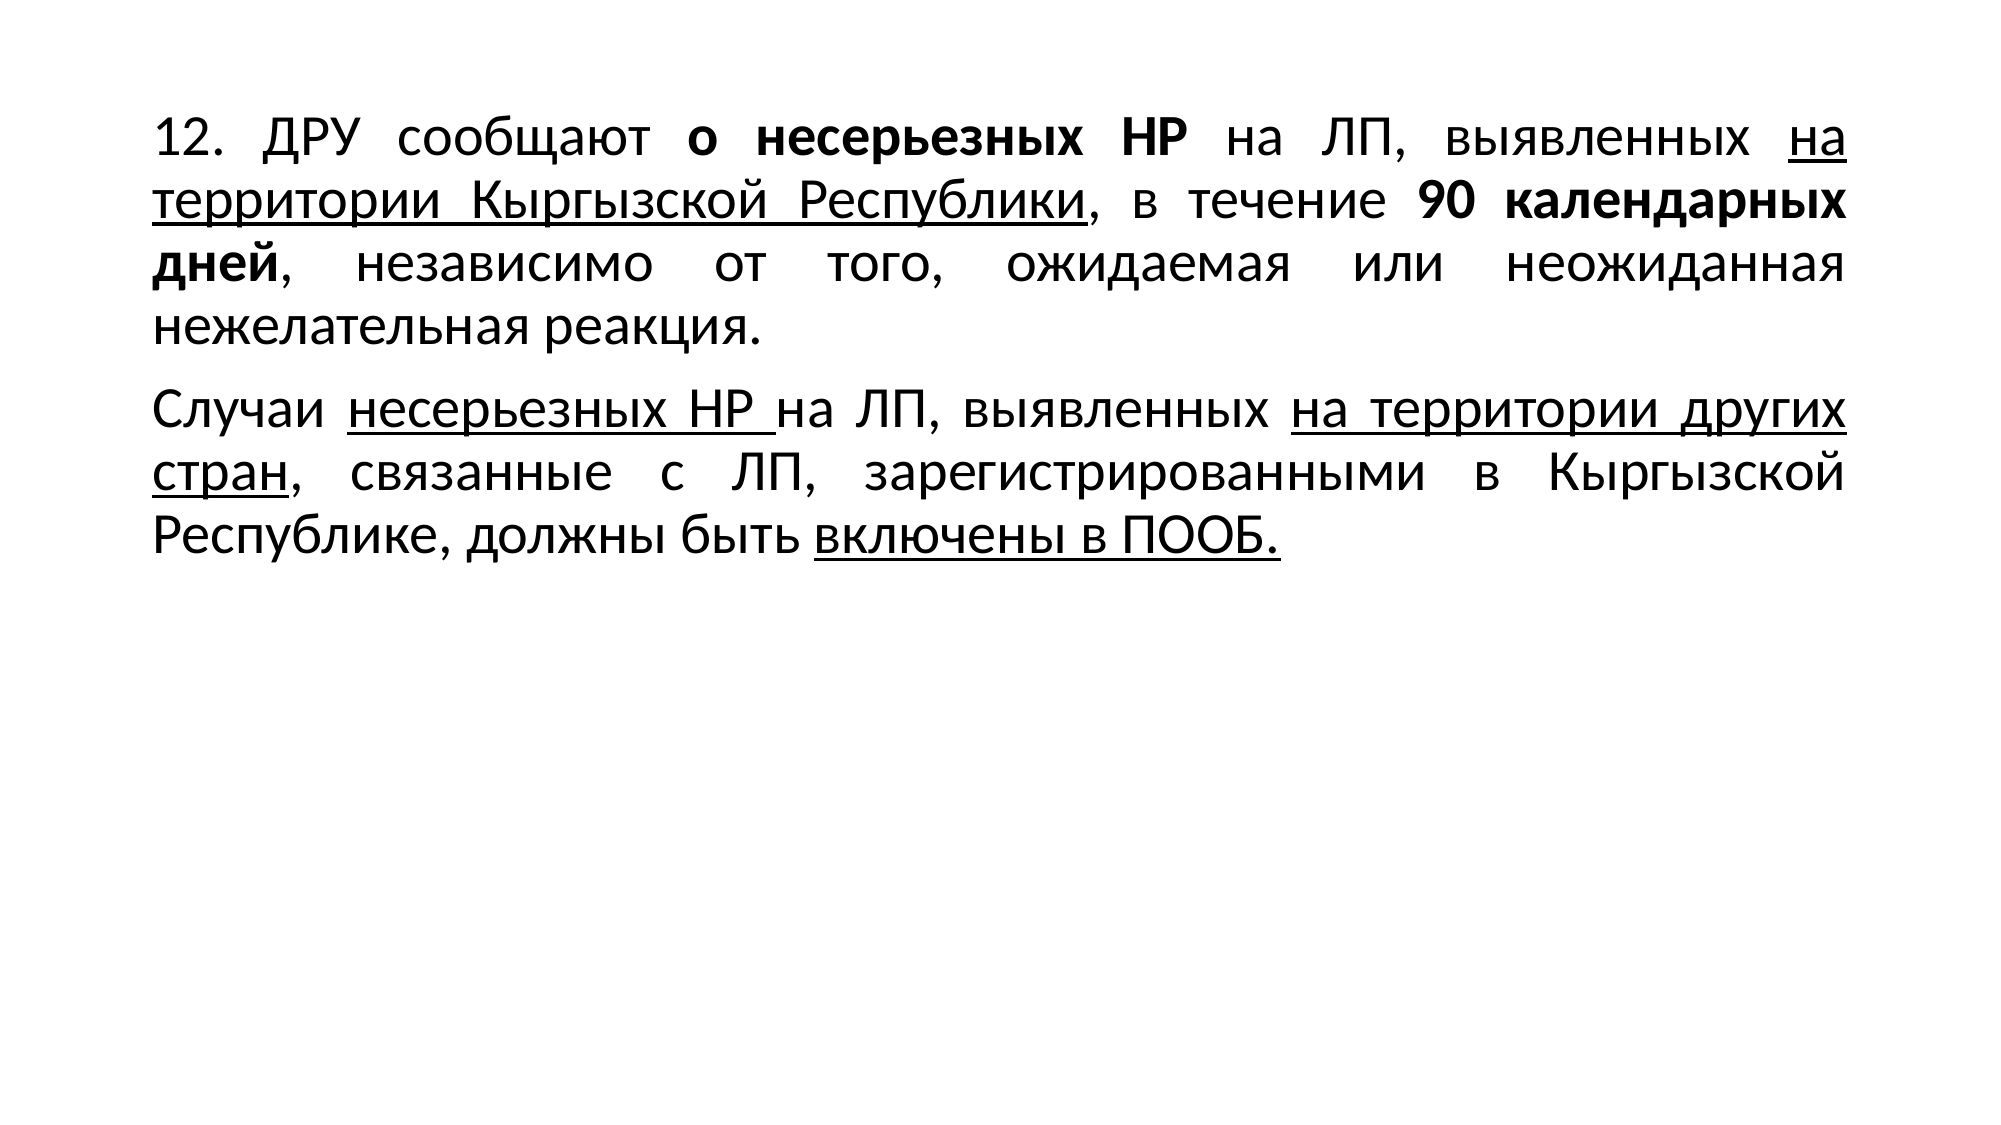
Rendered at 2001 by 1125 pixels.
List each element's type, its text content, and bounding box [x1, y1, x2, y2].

list 12. ДРУ сообщают о несерьезных НР на ЛП, выявленных на территории Кыргызской Республики, в течение 90 календарных дней, независимо от того, ожидаемая или неожиданная нежелательная реакция. Случаи несерьезных НР на ЛП, выявленных на территории других стран, связанные с ЛП, зарегистрированными в Кыргызской Республике, должны быть включены в ПООБ. [137, 97, 1863, 1014]
